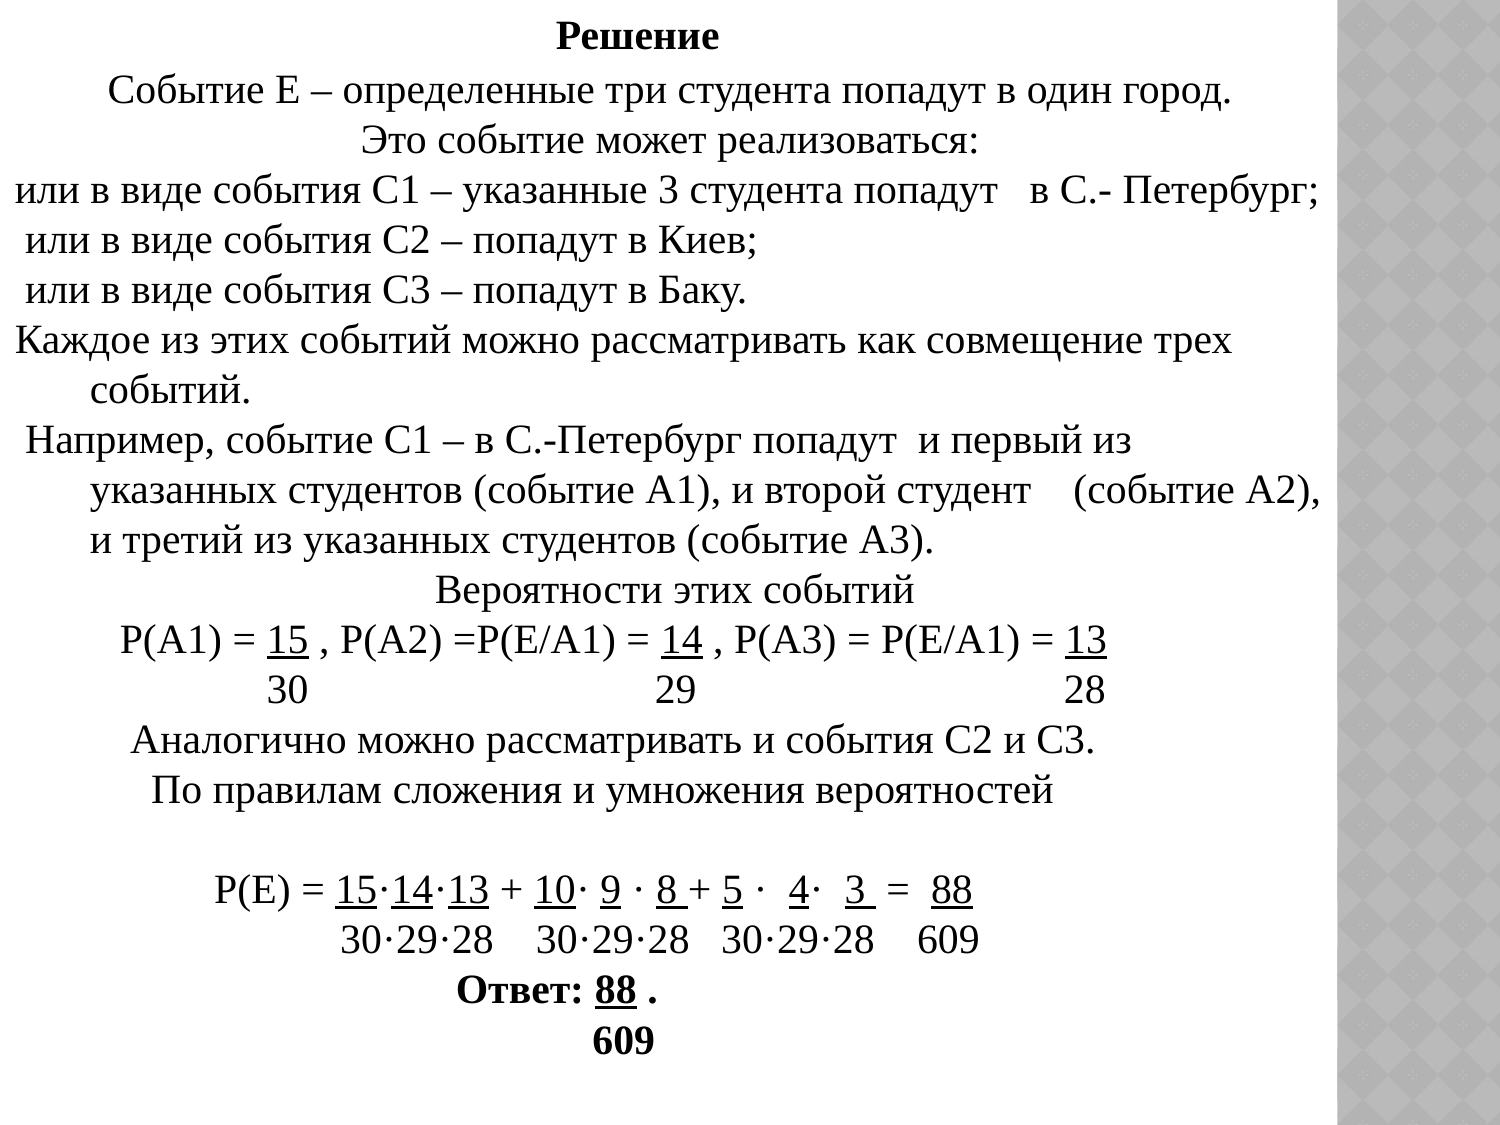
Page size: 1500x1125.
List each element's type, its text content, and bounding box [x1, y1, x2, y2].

text_box Решение [395, 0, 880, 65]
text_box Событие Е – определенные три студента попадут в один город. Это событие может реализоваться: или в виде события С1 – указанные 3 студента попадут в С.- Петербург; или в виде события С2 – попадут в Киев; или в виде события С3 – попадут в Баку. Каждое из этих событий можно рассматривать как совмещение трех событий. Например, событие С1 – в С.-Петербург попадут и первый из указанных студентов (событие А1), и второй студент (событие А2), и третий из указанных студентов (событие А3). Вероятности этих событий Р(А1) = 15 , Р(А2) =Р(Е/А1) = 14 , Р(А3) = Р(Е/А1) = 13 30 29 28 Аналогично можно рассматривать и события С2 и С3. По правилам сложения и умножения вероятностей Р(Е) = 15·14·13 + 10· 9 · 8 + 5 · 4· 3 = 88 30·29·28 30·29·28 30·29·28 609 Ответ: 88 . 609 [0, 54, 1341, 1070]
